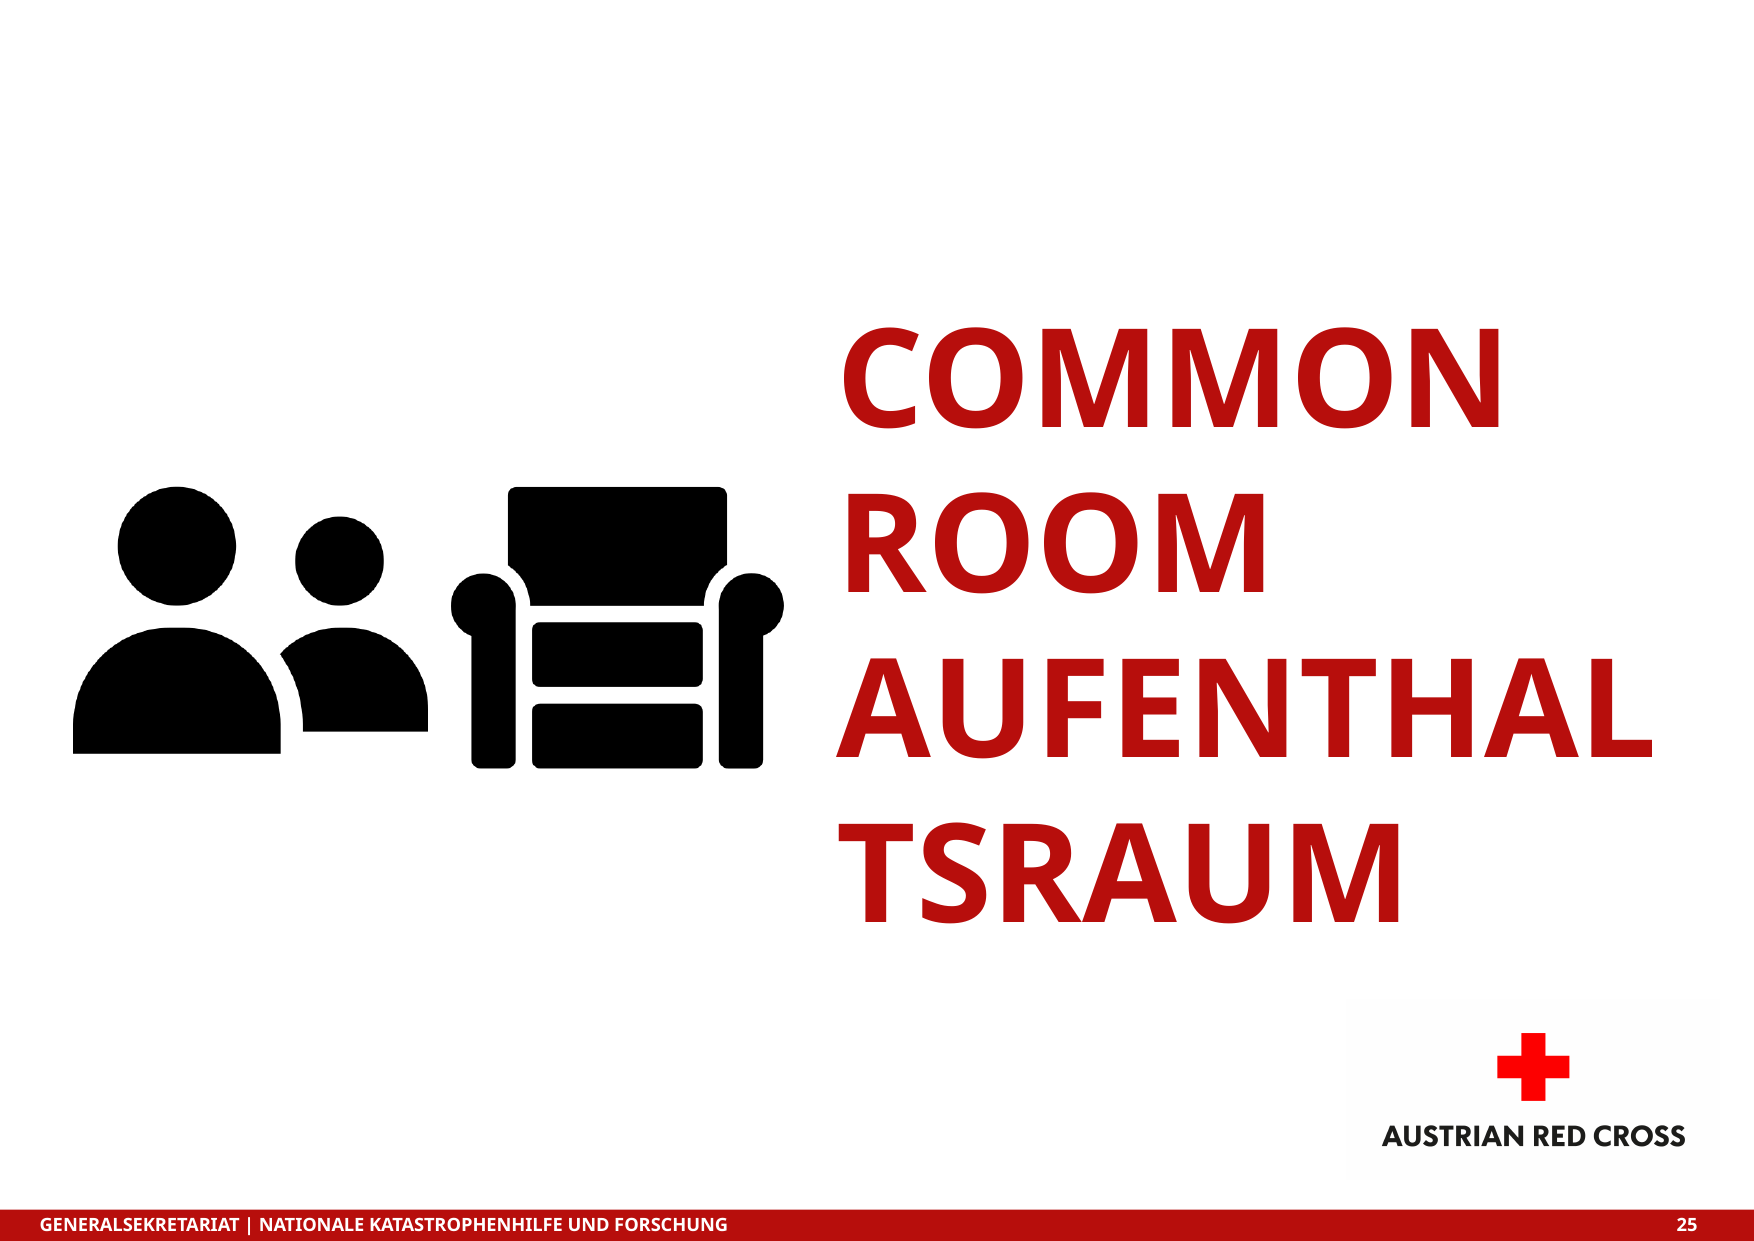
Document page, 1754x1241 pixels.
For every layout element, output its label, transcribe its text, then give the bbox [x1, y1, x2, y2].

footer Generalsekretariat | Nationale Katastrophenhilfe und Forschung [24, 1205, 1071, 1241]
picture [73, 442, 429, 798]
picture [439, 442, 795, 798]
text_box Common room Aufenthaltsraum [821, 318, 1696, 922]
picture [1346, 999, 1720, 1180]
